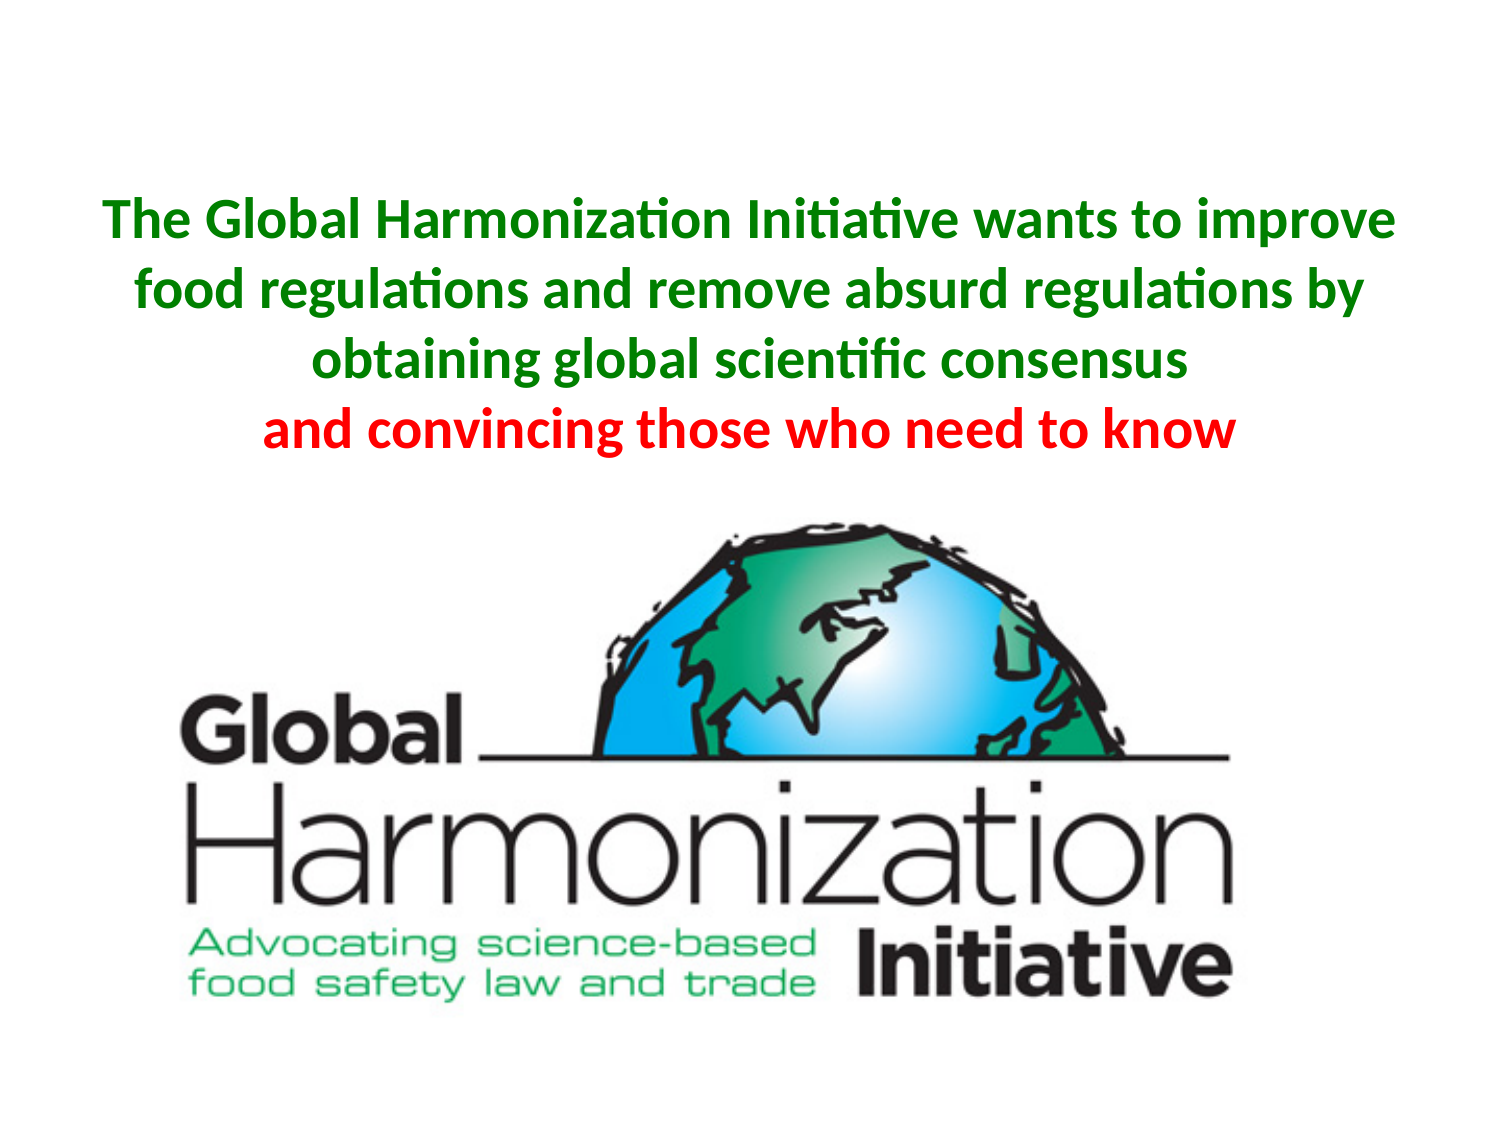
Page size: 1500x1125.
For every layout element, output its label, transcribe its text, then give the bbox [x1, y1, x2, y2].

text_box The Global Harmonization Initiative wants to improve food regulations and remove absurd regulations by obtaining global scientific consensus and convincing those who need to know [75, 172, 1425, 468]
picture [147, 517, 1351, 1023]
